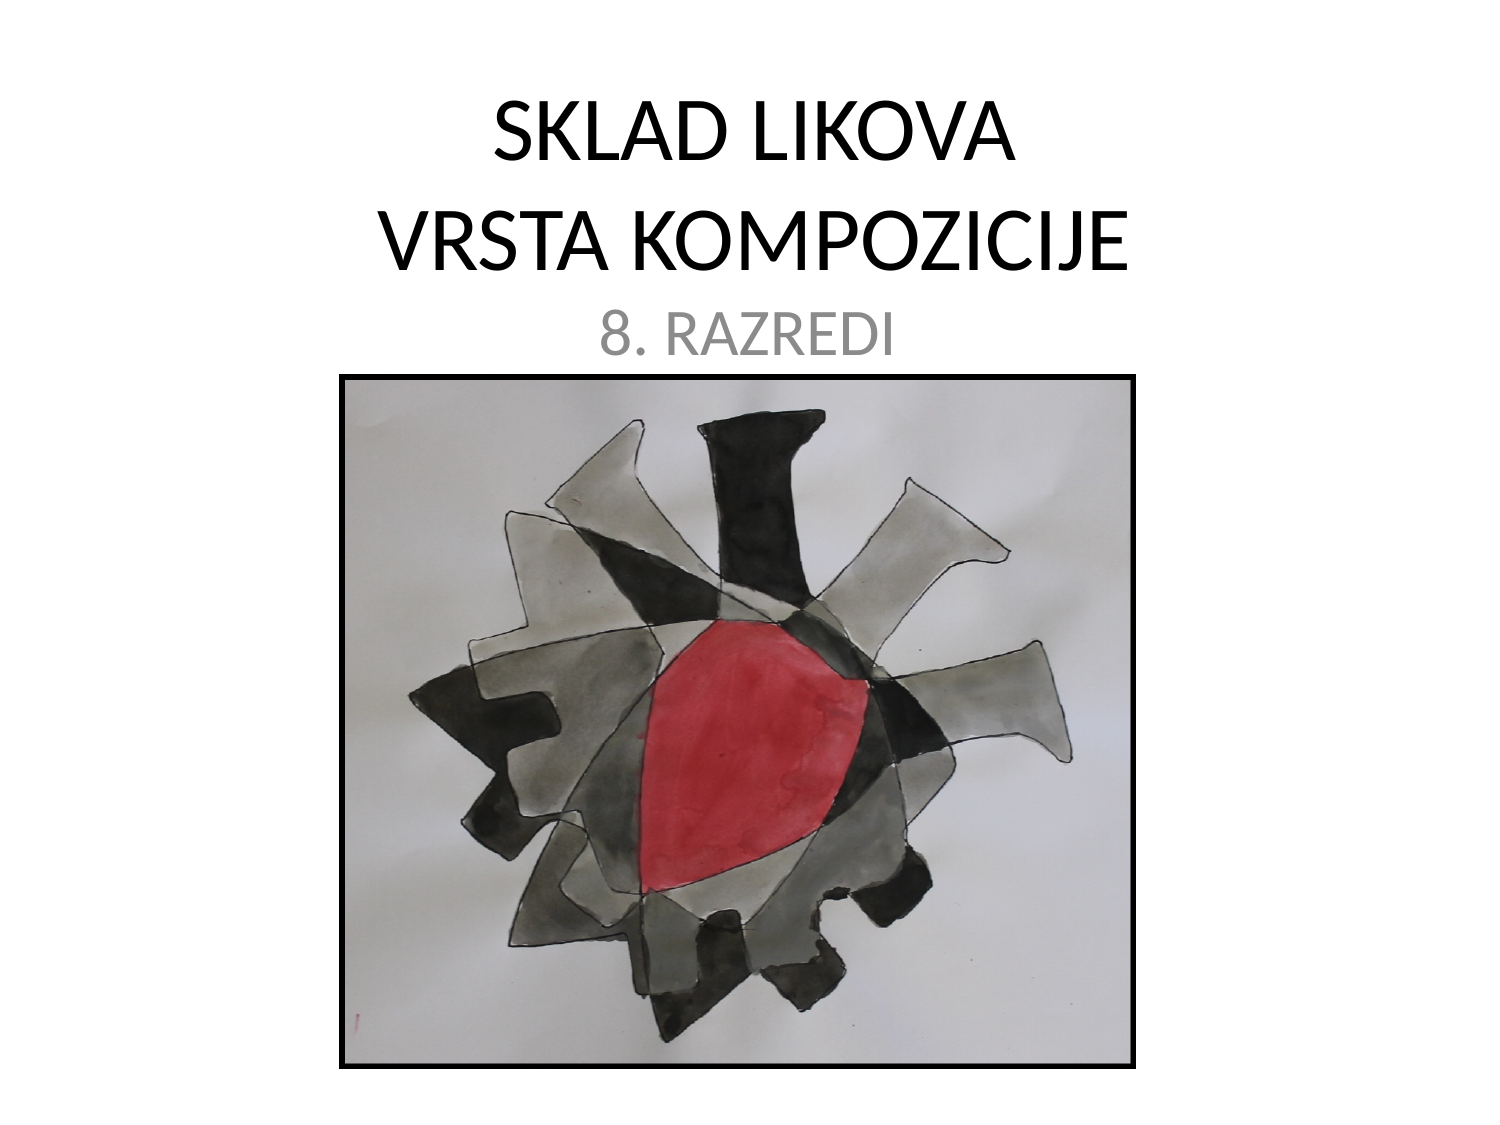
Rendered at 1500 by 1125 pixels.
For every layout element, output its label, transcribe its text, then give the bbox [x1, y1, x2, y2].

title SKLAD LIKOVA VRSTA KOMPOZICIJE [117, 58, 1393, 300]
picture [339, 374, 1137, 1069]
subtitle 8. RAZREDI [222, 281, 1273, 387]
